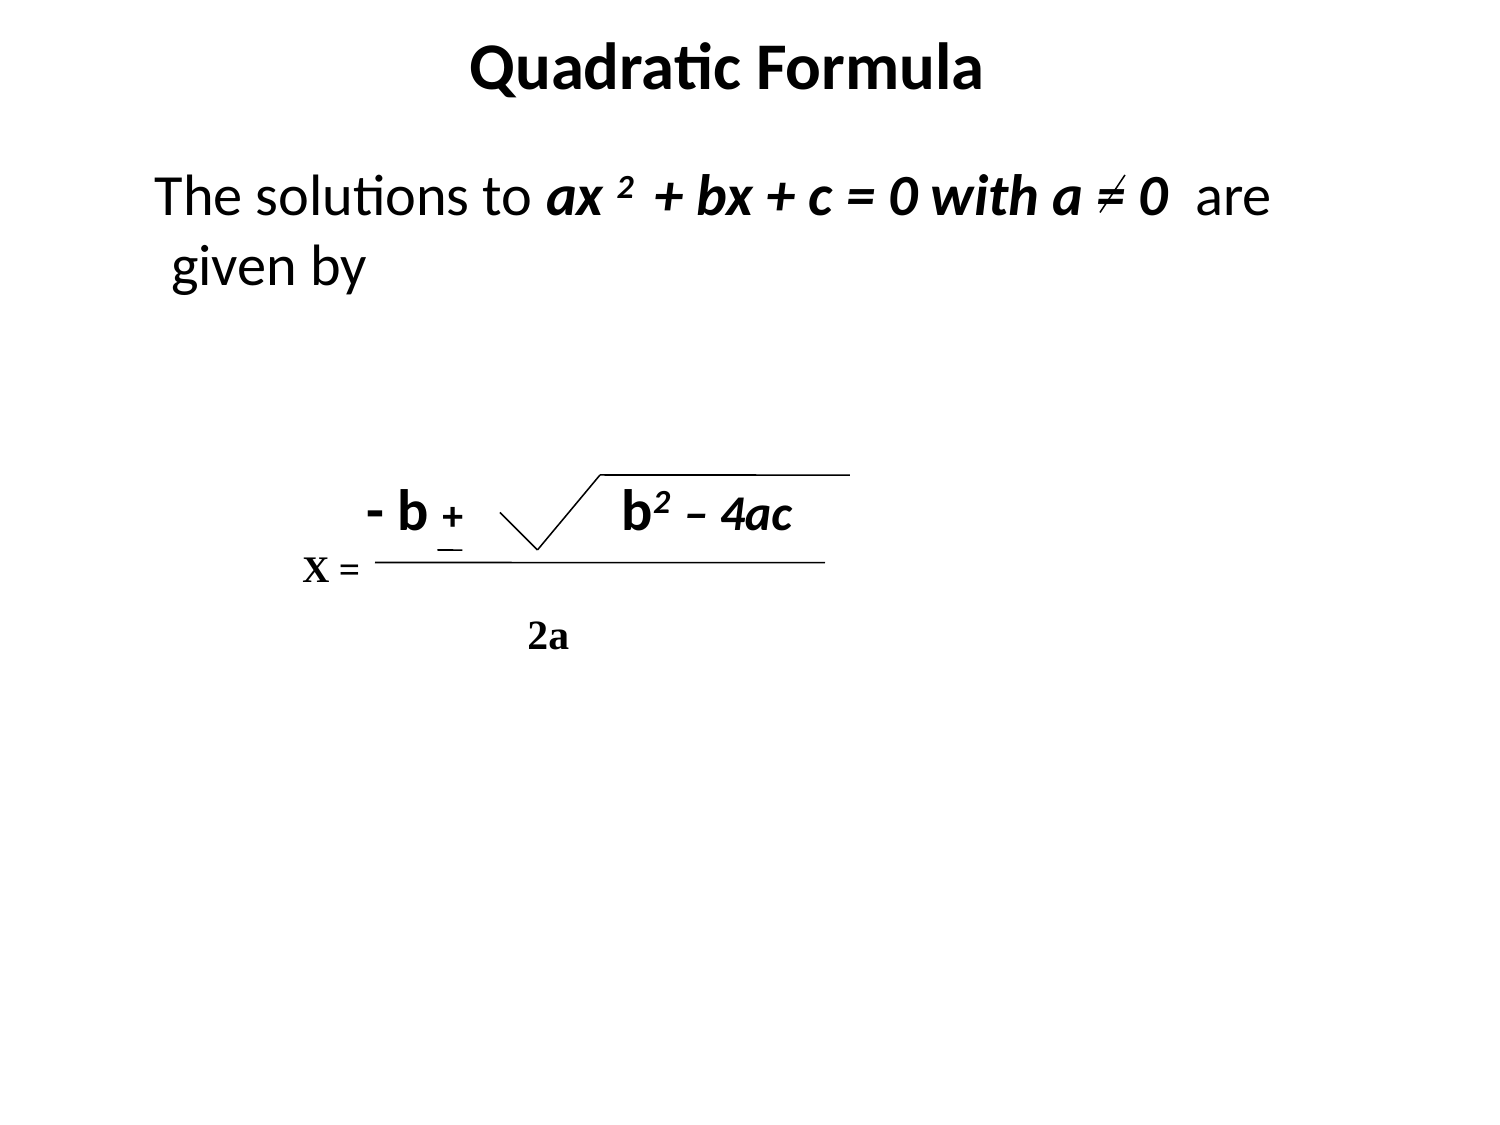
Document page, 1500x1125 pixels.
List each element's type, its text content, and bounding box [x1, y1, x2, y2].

title Quadratic Formula [74, 0, 1351, 126]
list The solutions to ax 2 + bx + c = 0 with a = 0 are given by - b + b2 – 4ac [99, 149, 1376, 826]
text_box X = [287, 537, 376, 598]
text_box 2a [512, 600, 585, 665]
